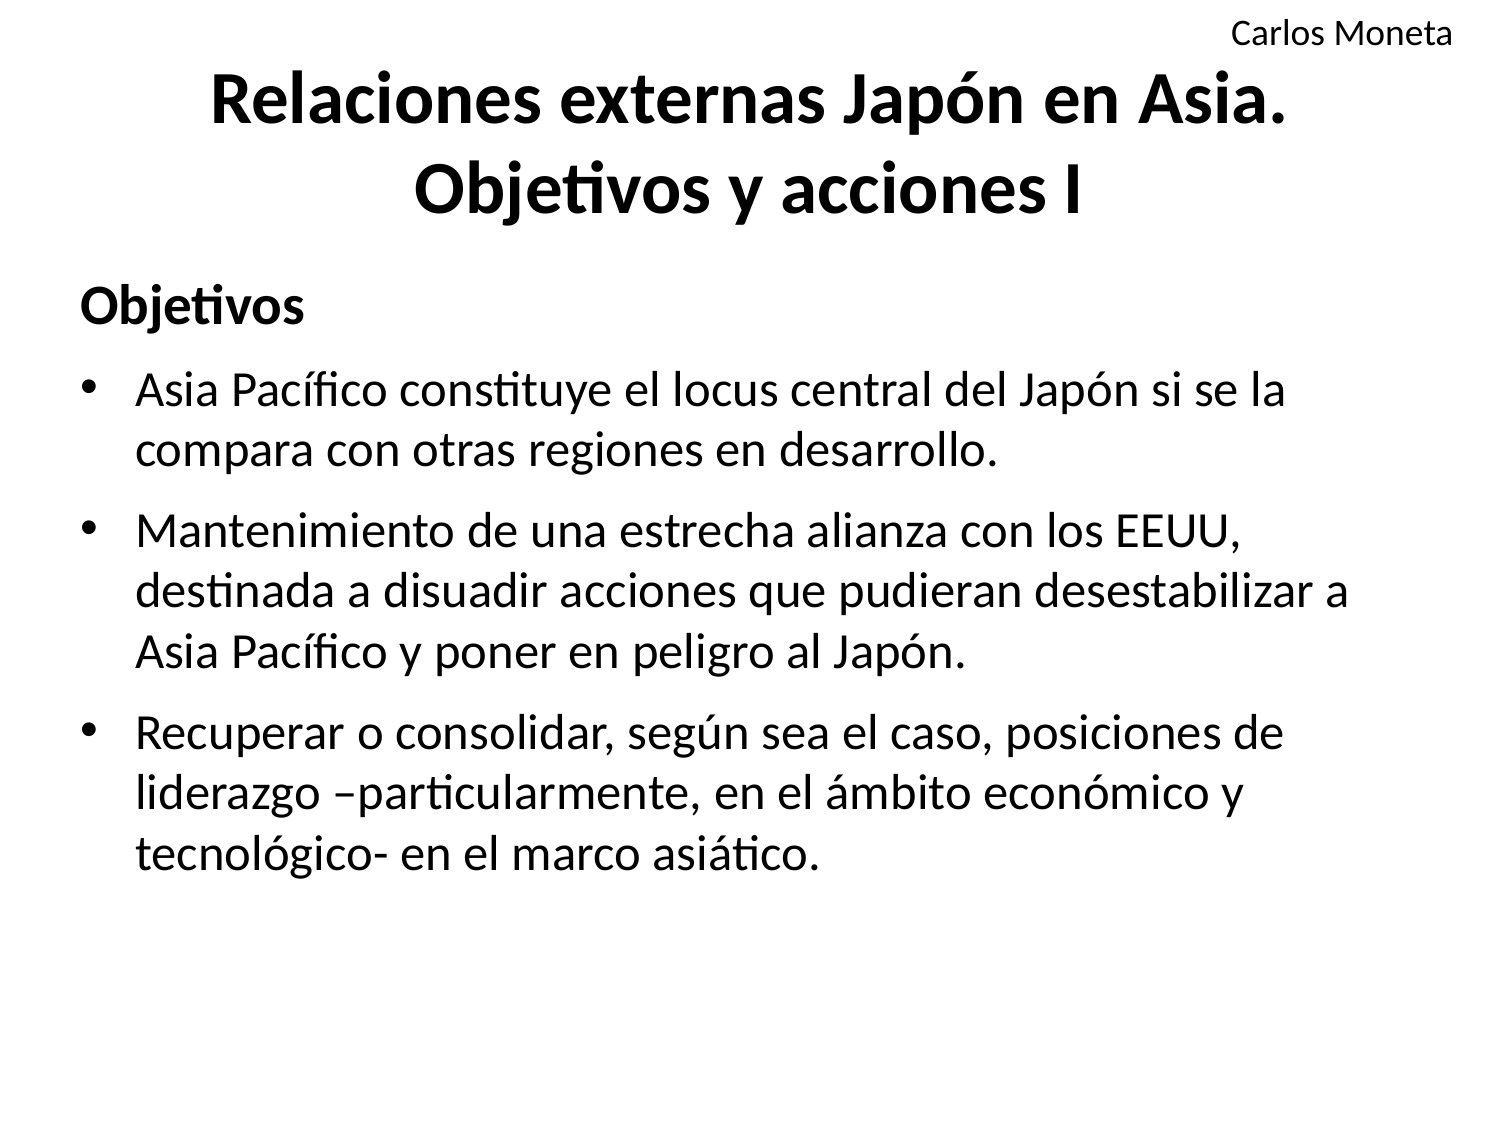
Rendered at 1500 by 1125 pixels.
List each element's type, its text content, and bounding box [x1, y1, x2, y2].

title Relaciones externas Japón en Asia. Objetivos y acciones I [75, 45, 1425, 233]
text_box Carlos Moneta [1216, 0, 1500, 61]
list Objetivos Asia Pacífico constituye el locus central del Japón si se la compara con otras regiones en desarrollo. Mantenimiento de una estrecha alianza con los EEUU, destinada a disuadir acciones que pudieran desestabilizar a Asia Pacífico y poner en peligro al Japón. Recuperar o consolidar, según sea el caso, posiciones de liderazgo –particularmente, en el ámbito económico y tecnológico- en el marco asiático. [64, 259, 1415, 1047]
